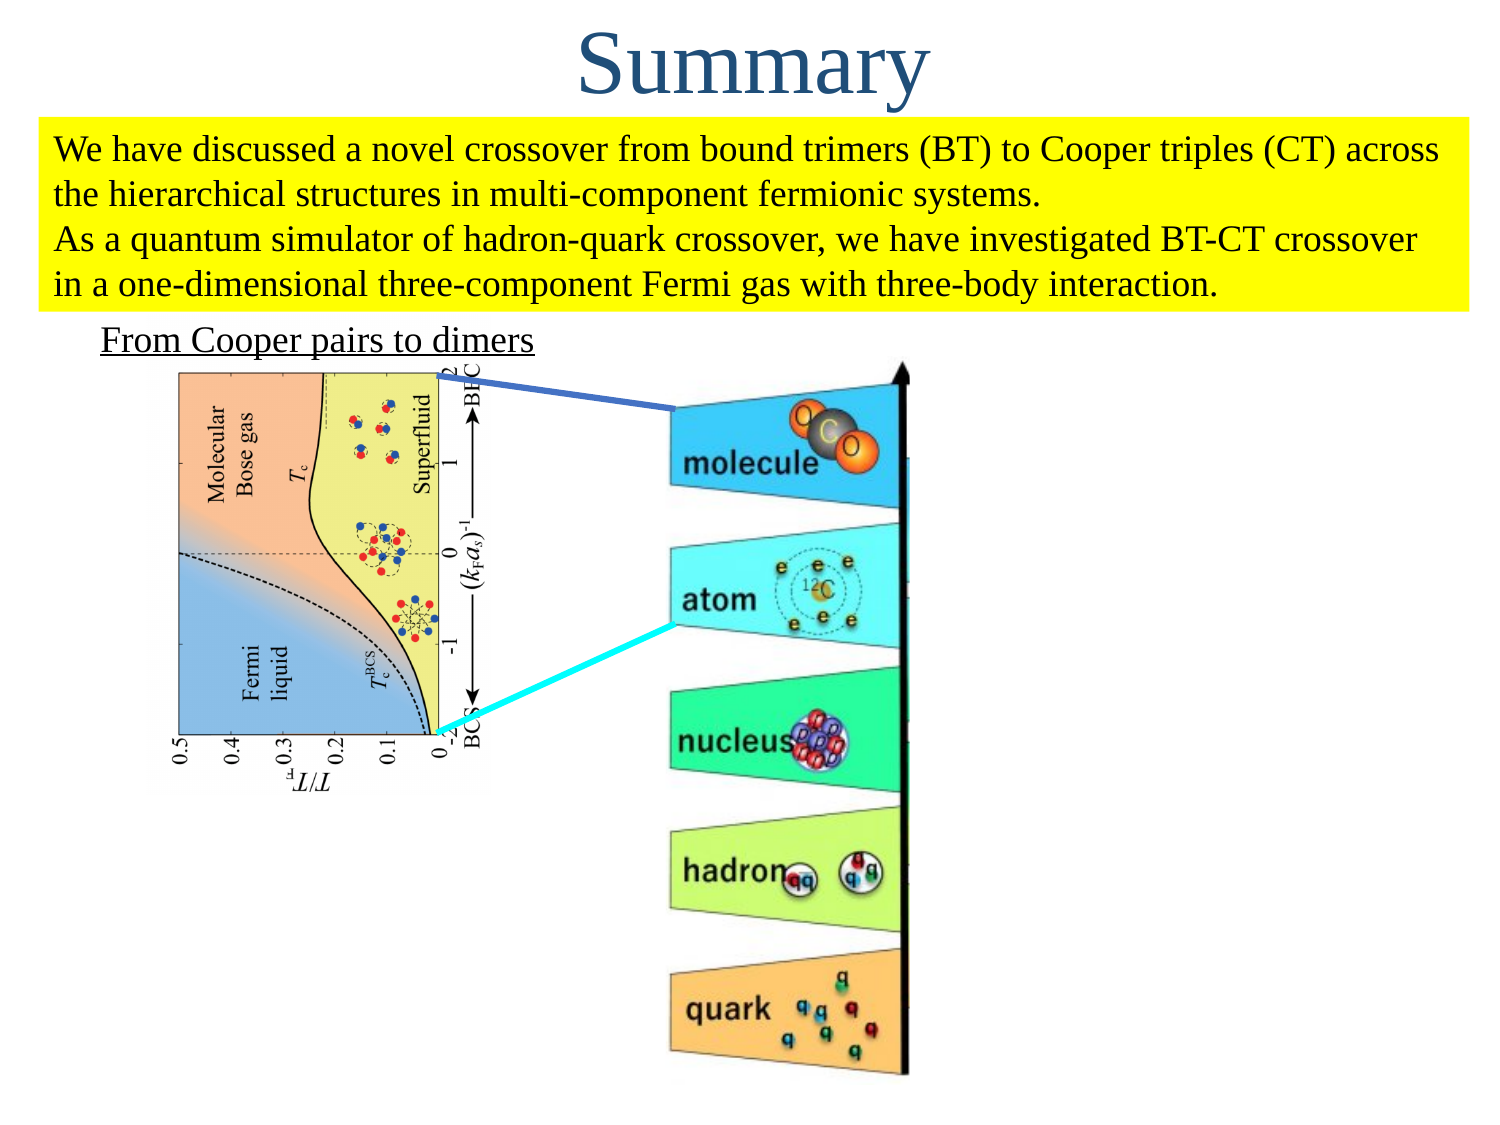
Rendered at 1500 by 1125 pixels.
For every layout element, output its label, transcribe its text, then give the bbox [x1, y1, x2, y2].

text_box From Cooper pairs to dimers [85, 312, 550, 368]
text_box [436, 623, 676, 733]
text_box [436, 375, 676, 409]
picture [79, 382, 559, 727]
text_box We have discussed a novel crossover from bound trimers (BT) to Cooper triples (CT) across the hierarchical structures in multi-component fermionic systems. As a quantum simulator of hadron-quark crossover, we have investigated BT-CT crossover in a one-dimensional three-component Fermi gas with three-body interaction. [38, 116, 1470, 312]
picture [665, 356, 910, 1085]
title Summary [107, 0, 1401, 116]
